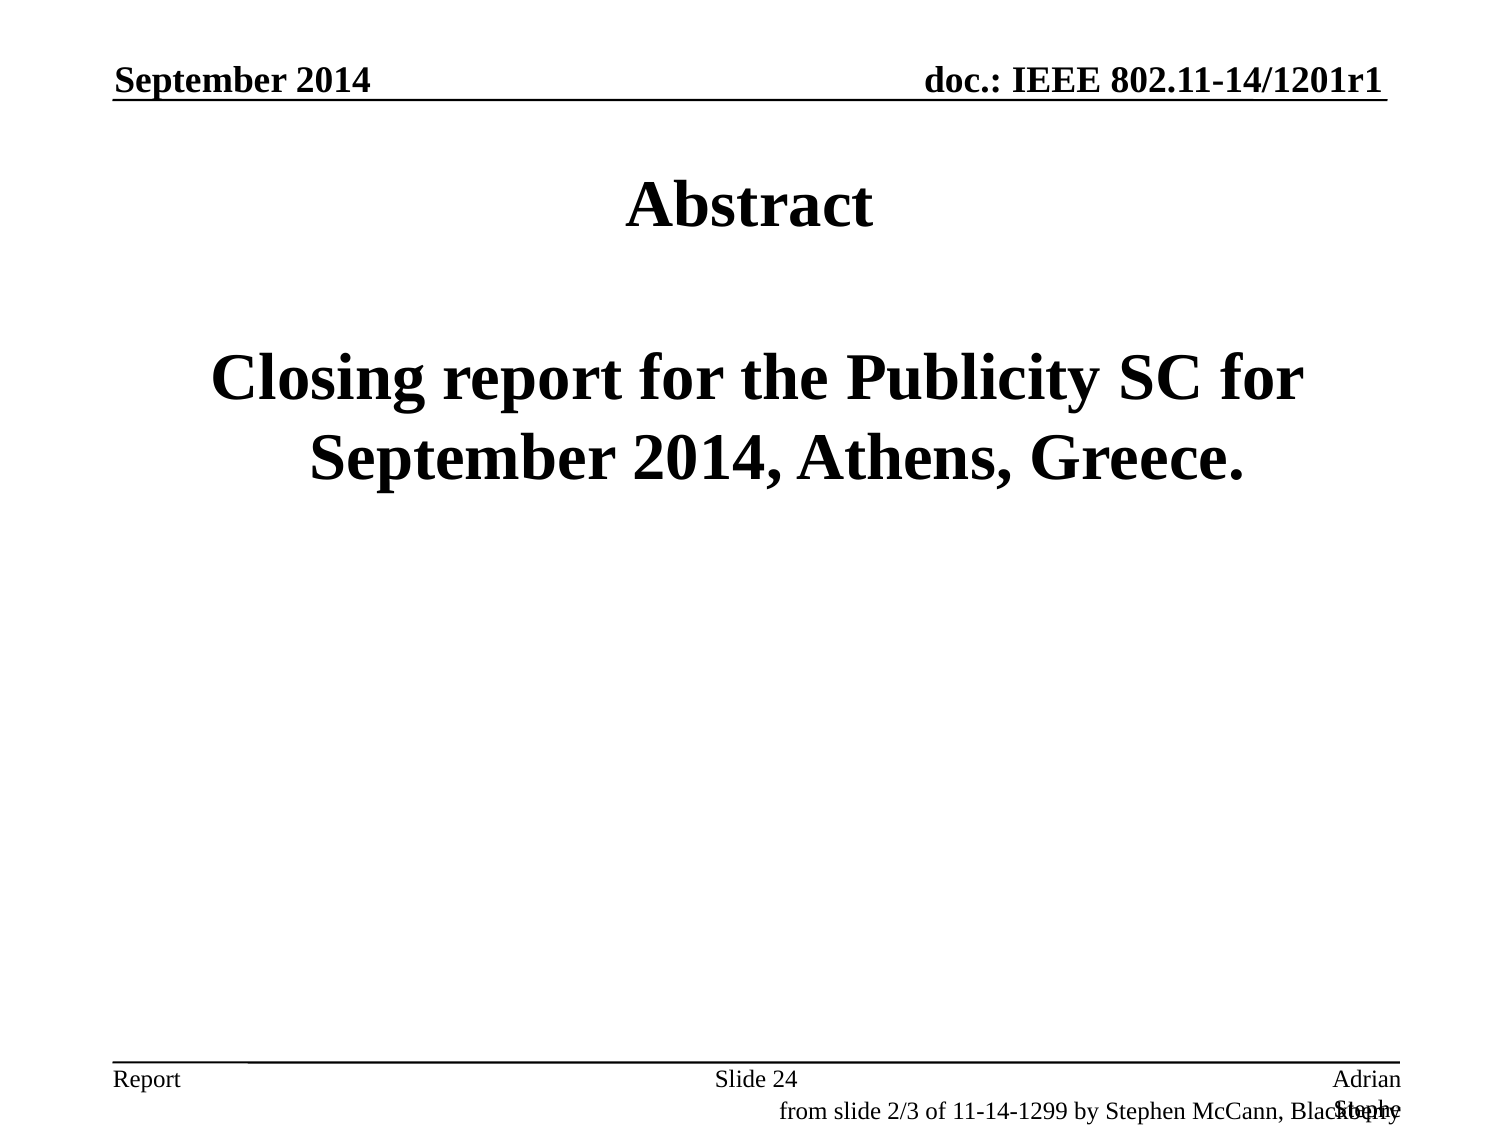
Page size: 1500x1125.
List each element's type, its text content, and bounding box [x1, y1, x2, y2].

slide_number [114, 54, 374, 101]
slide_number Slide 24 [712, 1061, 800, 1087]
footer Adrian Stephens, Intel Corporation [1324, 1061, 1402, 1087]
text_box from slide 2/3 of 11-14-1299 by Stephen McCann, Blackberry [343, 1087, 1417, 1125]
list Closing report for the Publicity SC for September 2014, Athens, Greece. [112, 324, 1388, 1000]
title Abstract [112, 112, 1388, 288]
